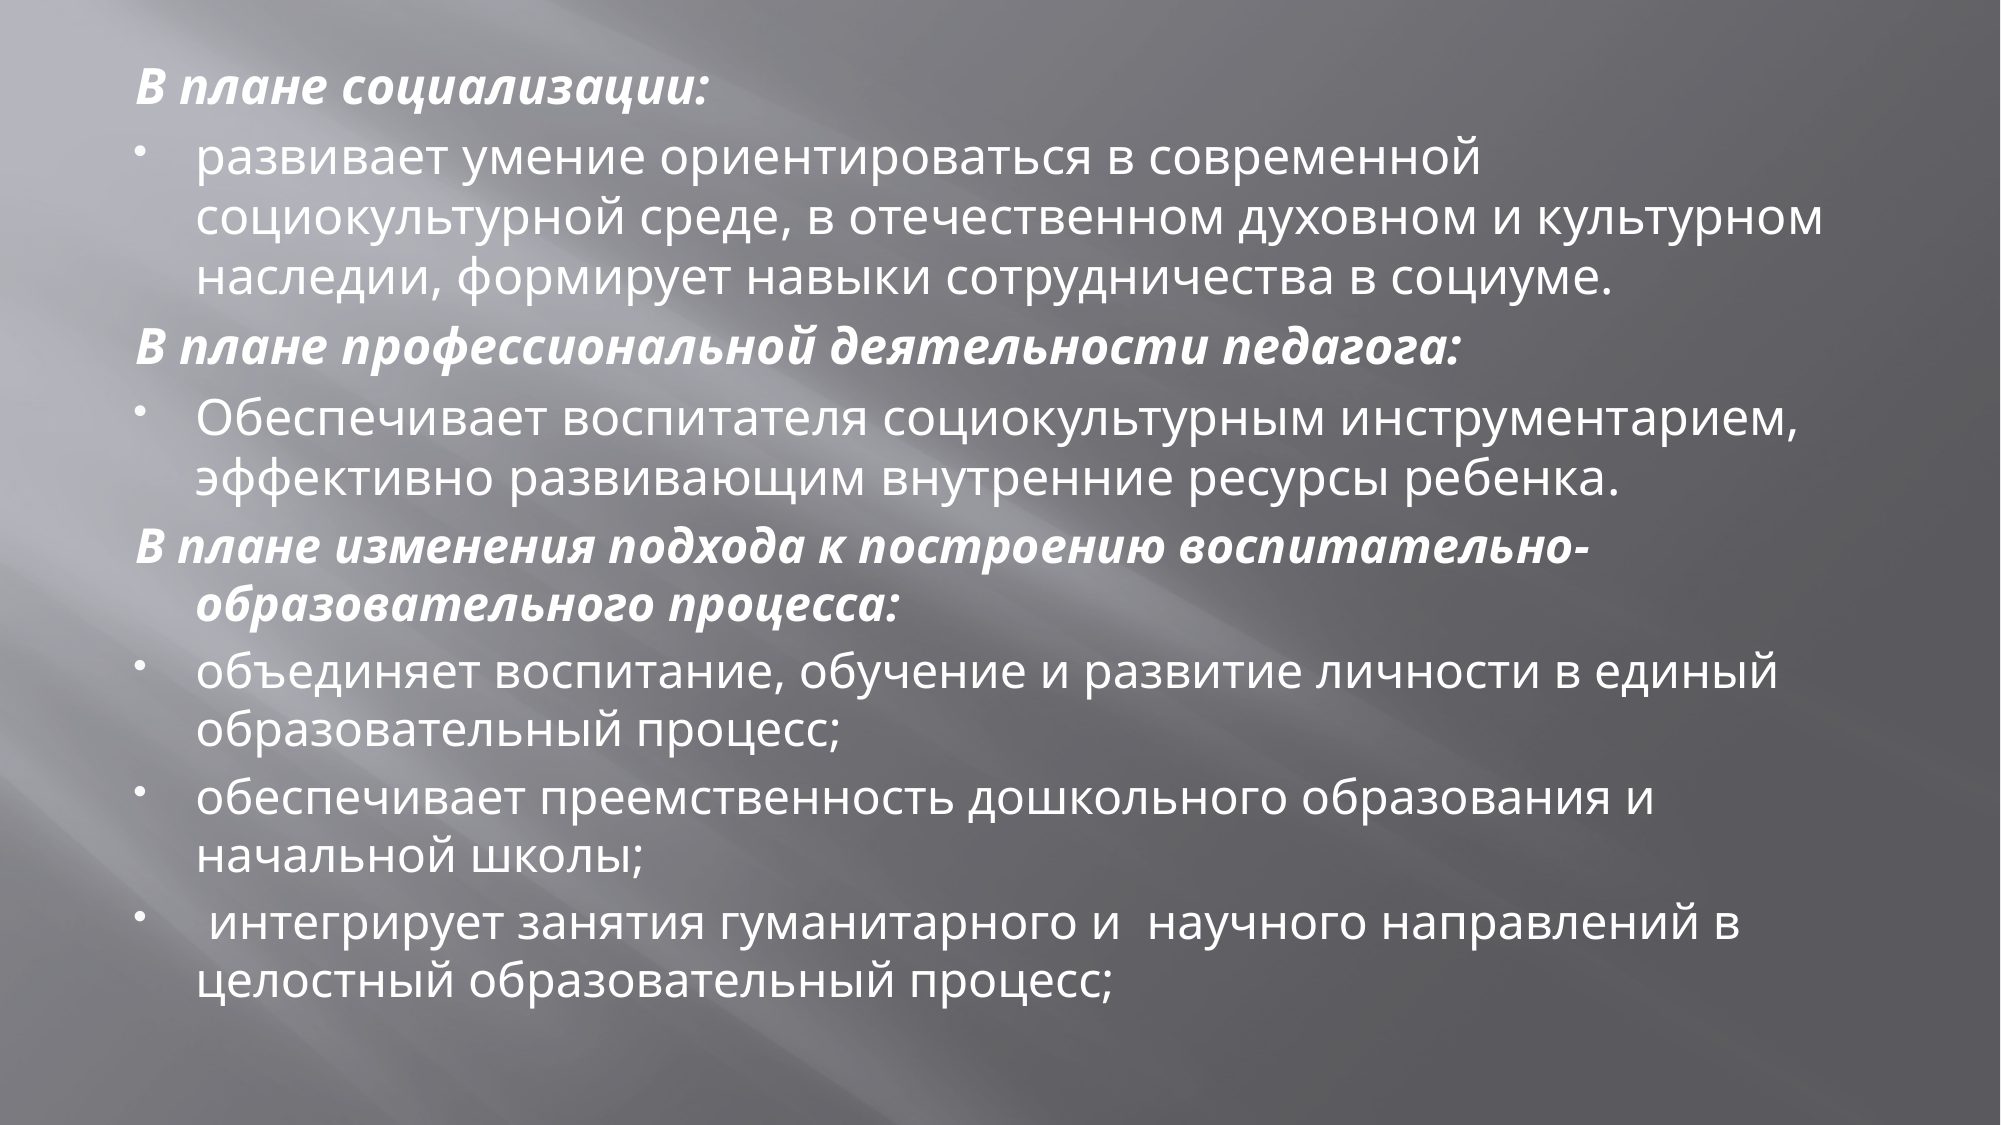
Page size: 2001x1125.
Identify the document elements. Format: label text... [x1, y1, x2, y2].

list В плане социализации: развивает умение ориентироваться в современной социокультурной среде, в отечественном духовном и культурном наследии, формирует навыки сотрудничества в социуме. В плане профессиональной деятельности педагога: Обеспечивает воспитателя социокультурным инструментарием, эффективно развивающим внутренние ресурсы ребенка. В плане изменения подхода к построению воспитательно-образовательного процесса: объединяет воспитание, обучение и развитие личности в единый образовательный процесс; обеспечивает преемственность дошкольного образования и начальной школы; интегрирует занятия гуманитарного и научного направлений в целостный образовательный процесс; [99, 46, 1900, 1035]
